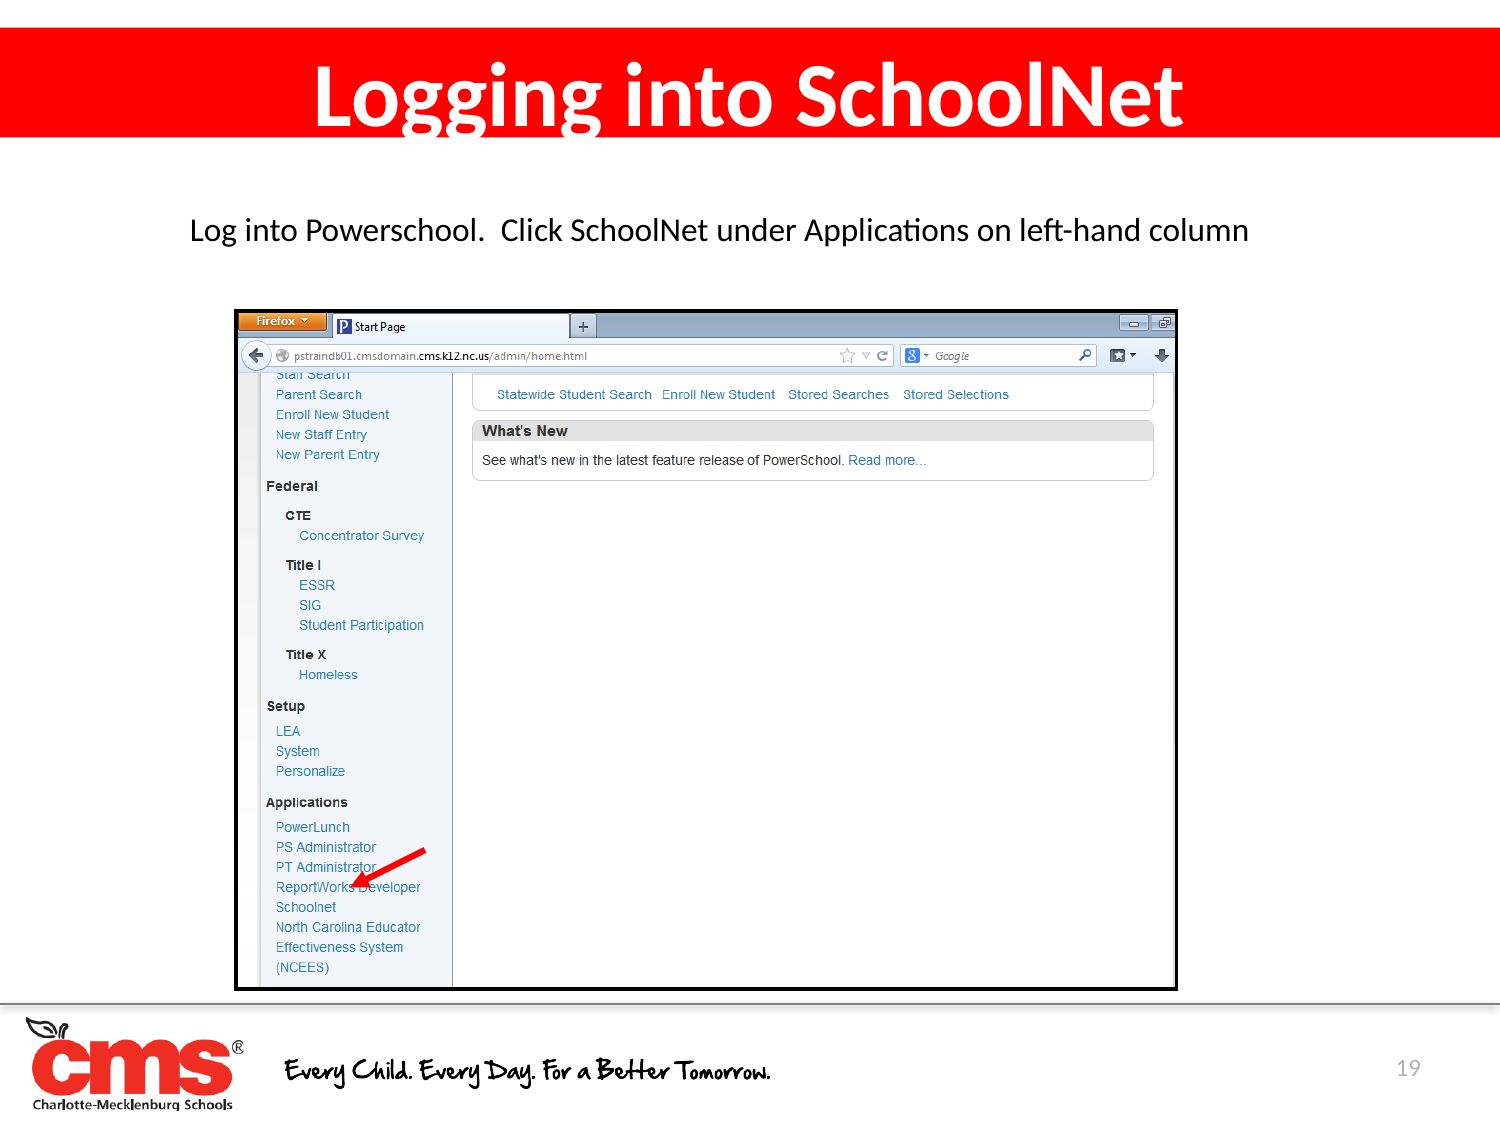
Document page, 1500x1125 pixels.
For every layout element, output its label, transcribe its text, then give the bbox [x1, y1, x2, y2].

slide_number 19 [1097, 1037, 1448, 1097]
text_box [0, 210, 1500, 1009]
picture [276, 1050, 778, 1096]
picture [237, 312, 1176, 988]
text_box [0, 0, 1500, 75]
text_box Log into Powerschool. Click SchoolNet under Applications on left-hand column [174, 200, 1300, 256]
text_box Logging into SchoolNet [0, 75, 1500, 138]
